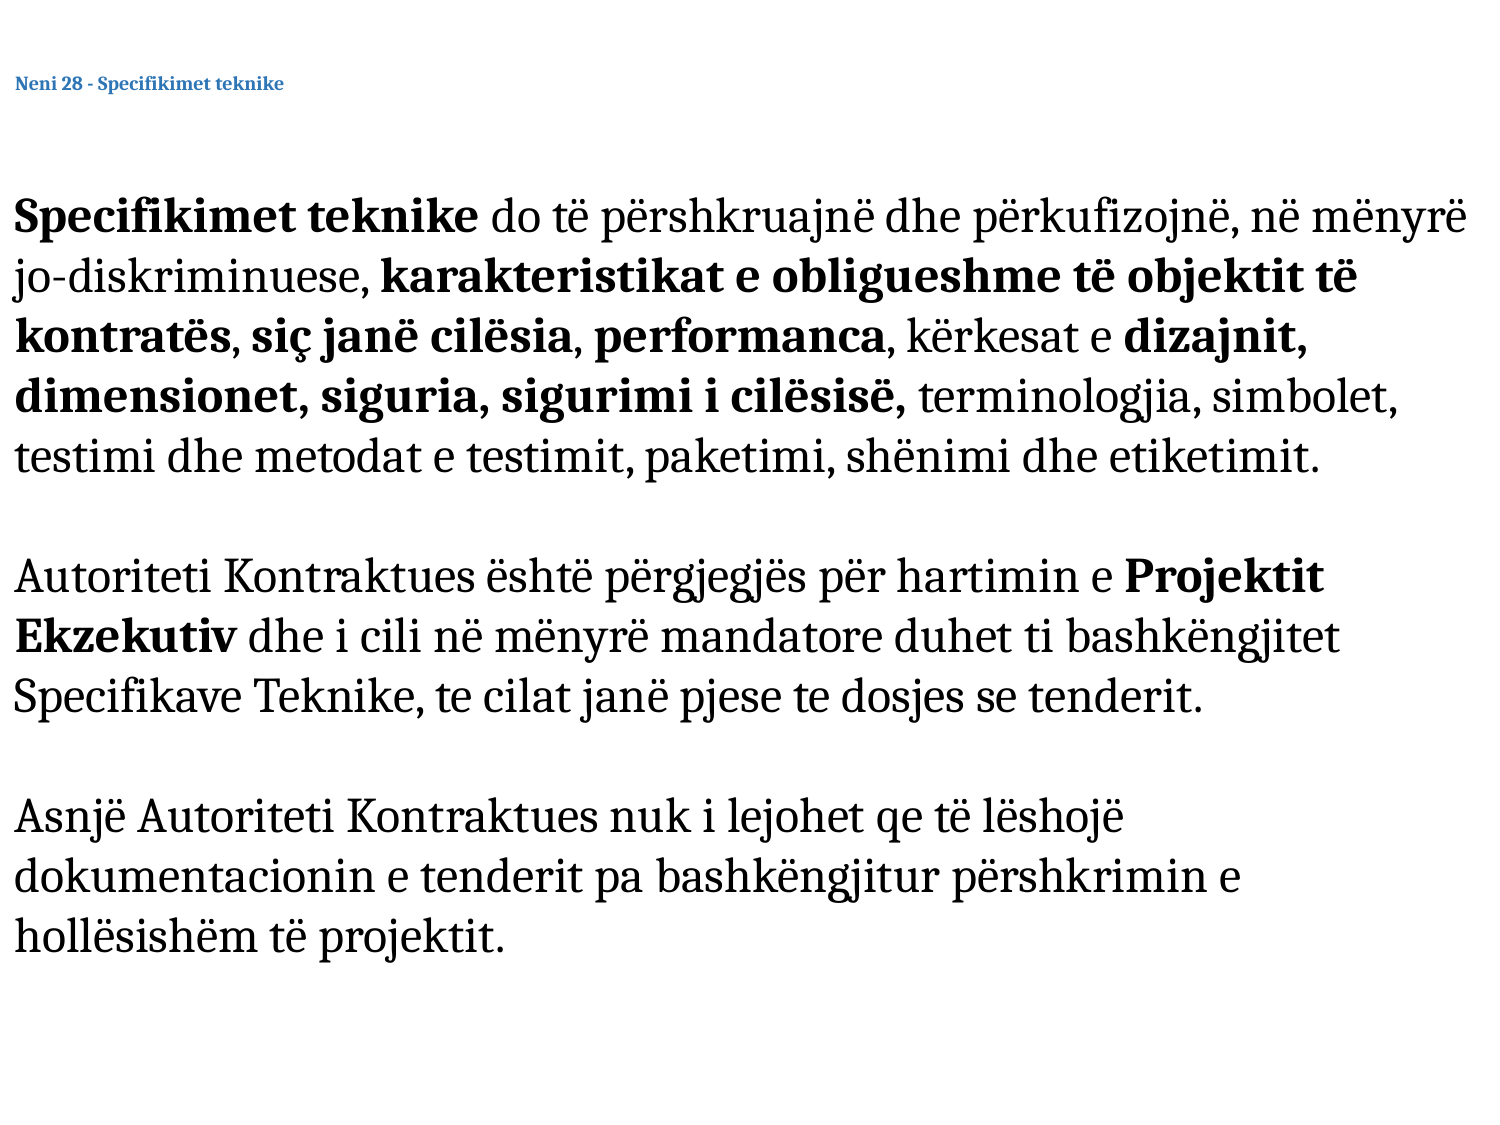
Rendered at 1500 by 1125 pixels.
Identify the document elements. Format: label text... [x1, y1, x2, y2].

title Neni 28 - Specifikimet teknike [0, 0, 1500, 174]
text_box Specifikimet teknike do të përshkruajnë dhe përkufizojnë, në mënyrë jo-diskriminuese, karakteristikat e obligueshme të objektit të kontratës, siç janë cilësia, performanca, kërkesat e dizajnit, dimensionet, siguria, sigurimi i cilësisë, terminologjia, simbolet, testimi dhe metodat e testimit, paketimi, shënimi dhe etiketimit. Autoriteti Kontraktues është përgjegjës për hartimin e Projektit Ekzekutiv dhe i cili në mënyrë mandatore duhet ti bashkëngjitet Specifikave Teknike, te cilat janë pjese te dosjes se tenderit. Asnjë Autoriteti Kontraktues nuk i lejohet qe të lëshojë dokumentacionin e tenderit pa bashkëngjitur përshkrimin e hollësishëm të projektit. [0, 174, 1500, 970]
